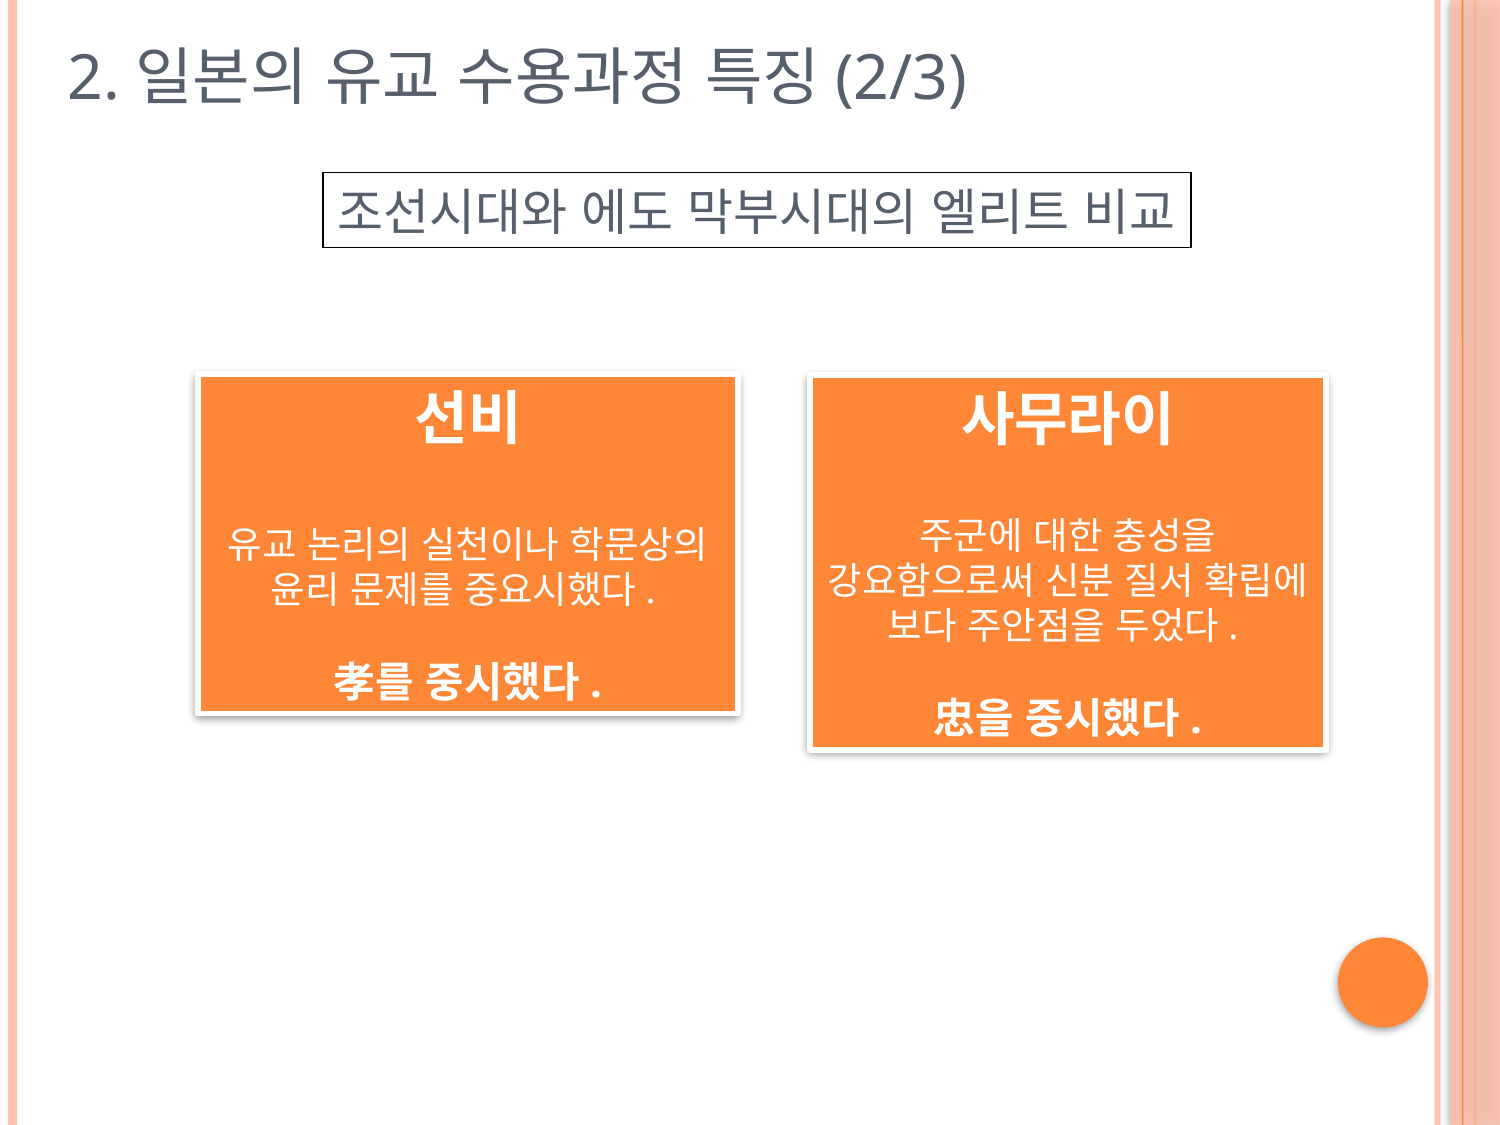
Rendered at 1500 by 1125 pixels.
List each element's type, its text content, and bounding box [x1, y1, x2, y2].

text_box 선비 유교 논리의 실천이나 학문상의 윤리 문제를 중요시했다. 孝를 중시했다. [195, 371, 741, 716]
text_box 사무라이 주군에 대한 충성을 강요함으로써 신분 질서 확립에 보다 주안점을 두었다. 忠을 중시했다. [807, 372, 1329, 753]
title 2.일본의 유교 수용과정 특징(2/3) [53, 19, 1294, 119]
text_box 조선시대와 에도 막부시대의 엘리트 비교 [323, 172, 1191, 248]
